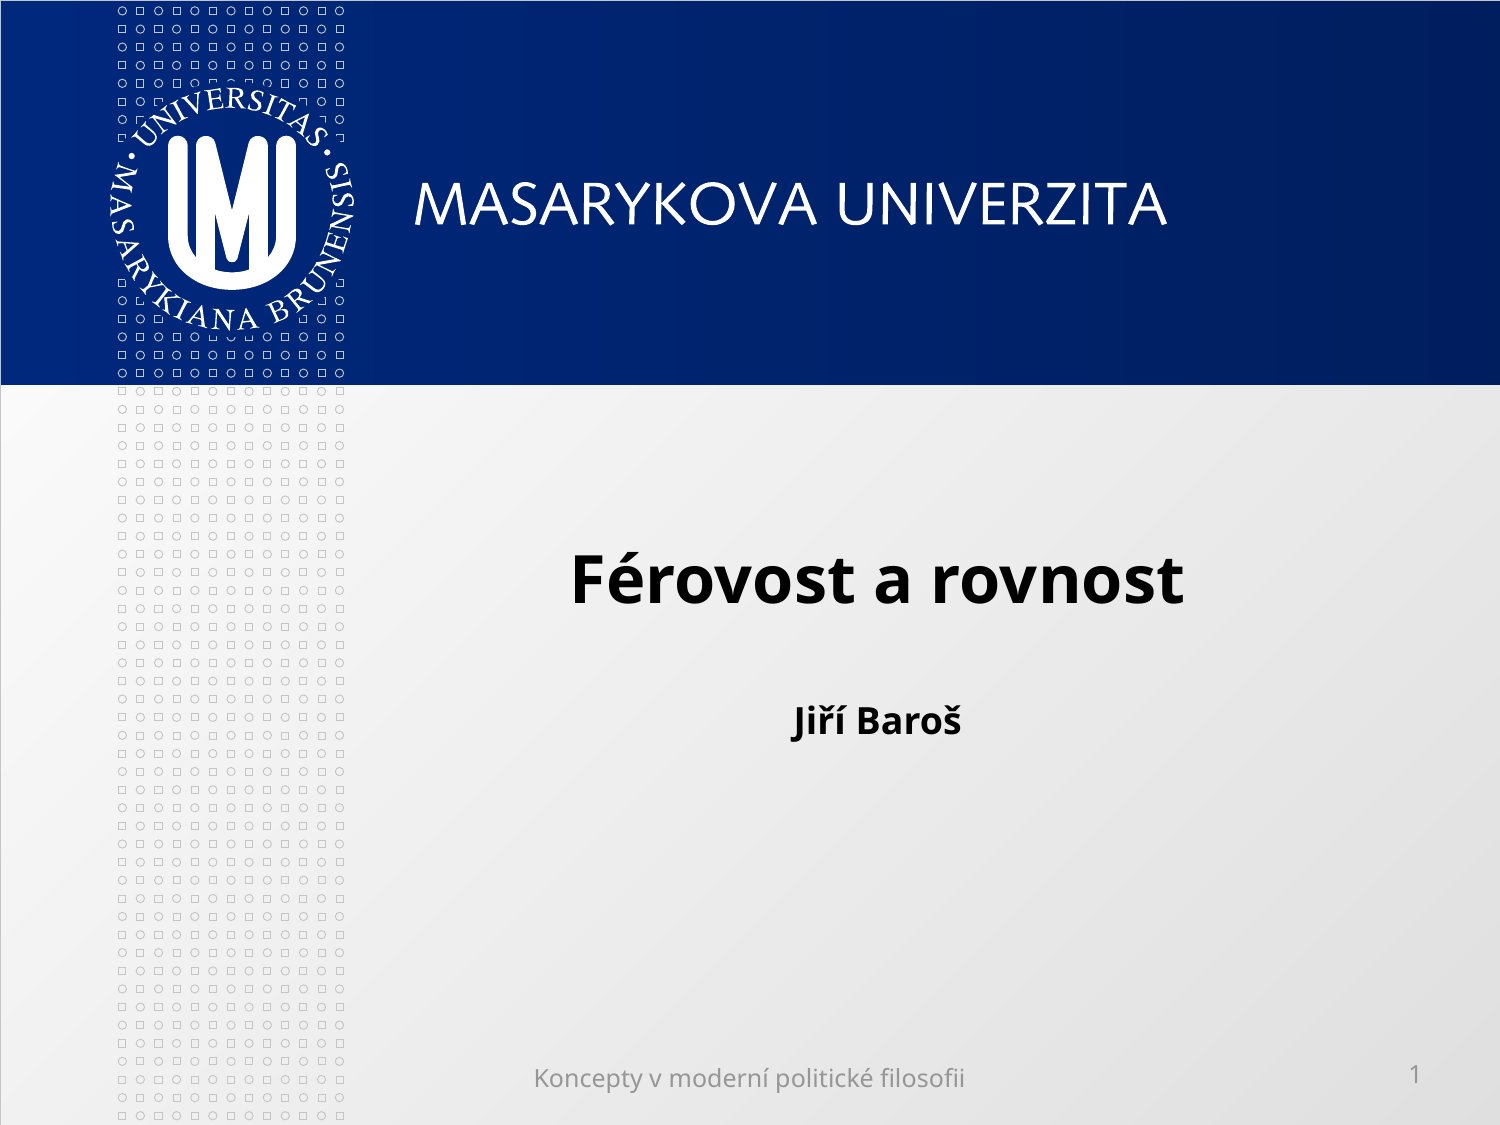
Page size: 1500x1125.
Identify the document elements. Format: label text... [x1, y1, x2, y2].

title Férovost a rovnost Jiří Baroš [410, 420, 1345, 859]
slide_number 1 [1124, 1024, 1438, 1101]
footer Koncepty v moderní politické filosofii [419, 1024, 1081, 1101]
